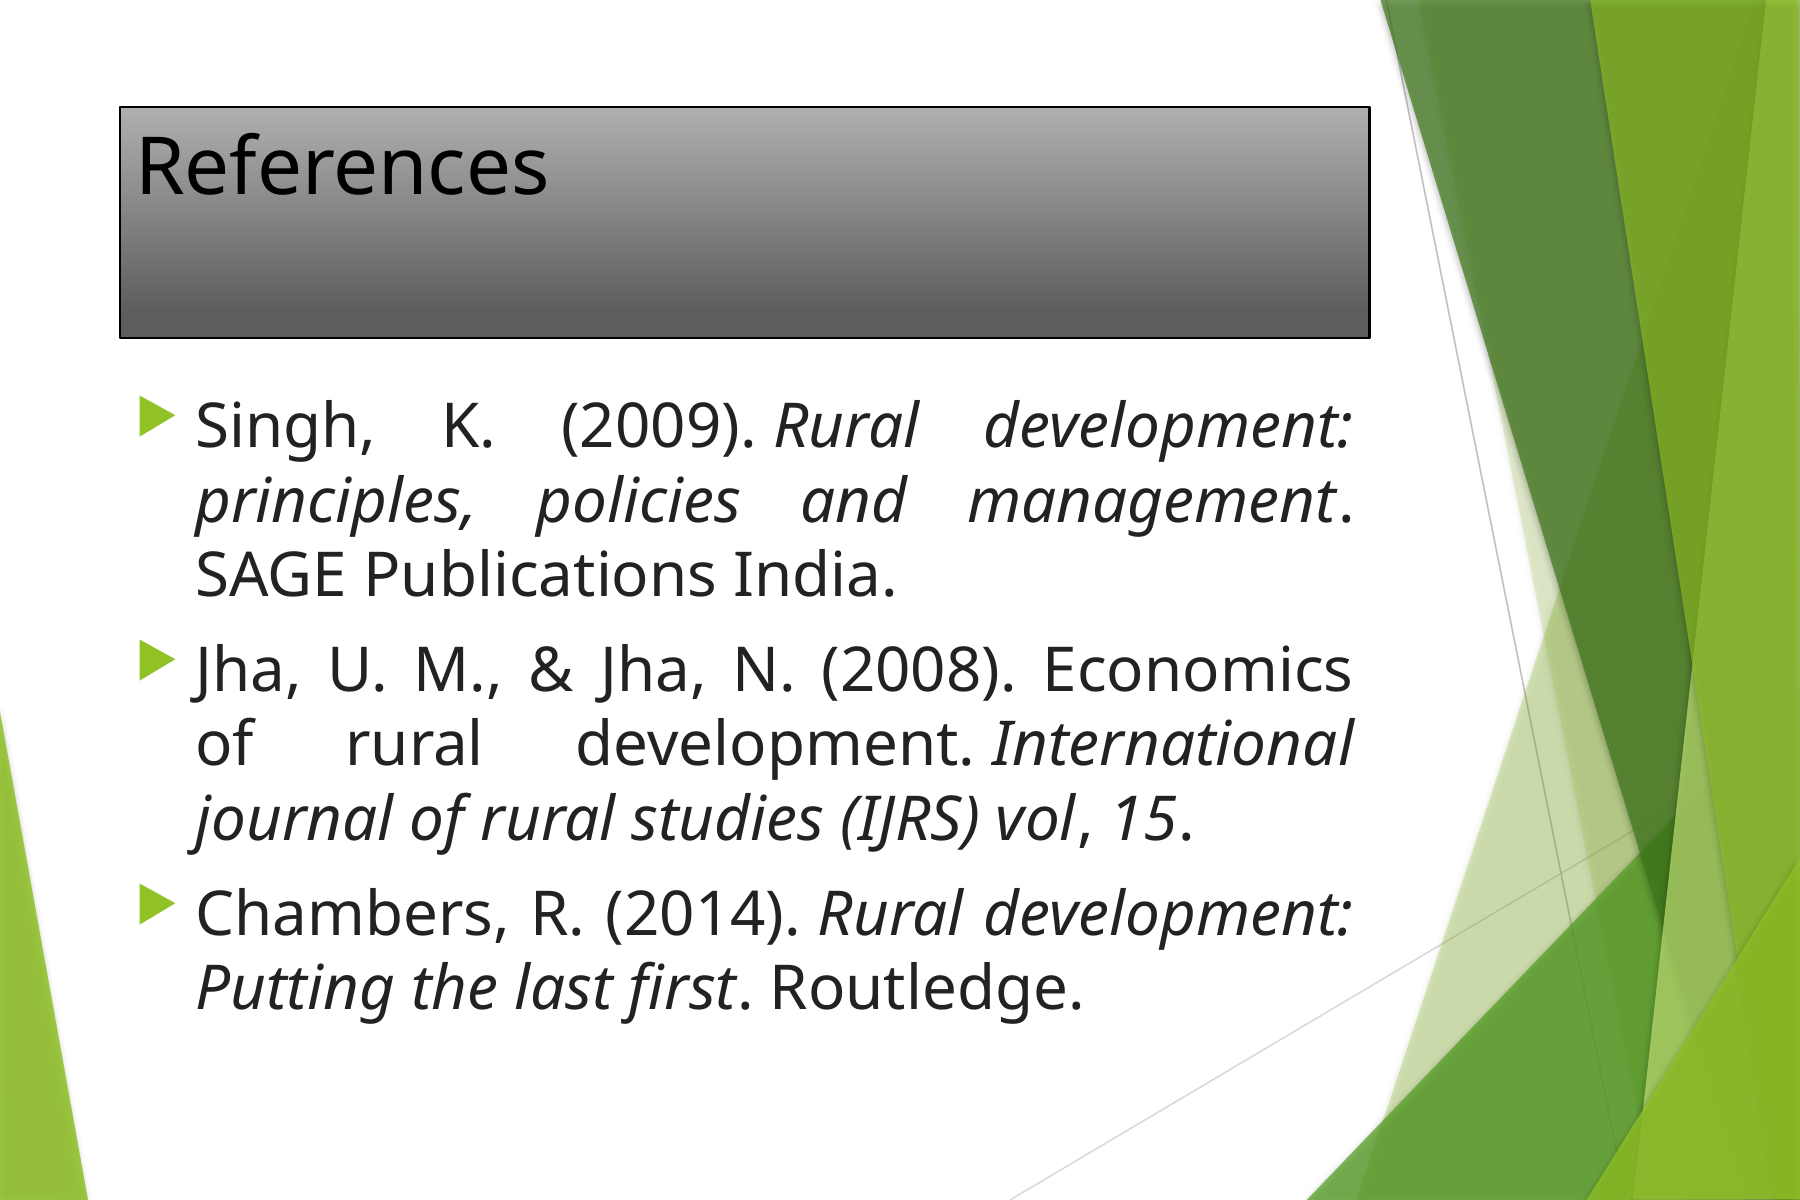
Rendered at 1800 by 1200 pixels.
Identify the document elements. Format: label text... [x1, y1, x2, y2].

list Singh, K. (2009). Rural development: principles, policies and management. SAGE Publications India. Jha, U. M., & Jha, N. (2008). Economics of rural development. International journal of rural studies (IJRS) vol, 15. Chambers, R. (2014). Rural development: Putting the last first. Routledge. [120, 378, 1370, 1058]
title References [119, 106, 1371, 339]
